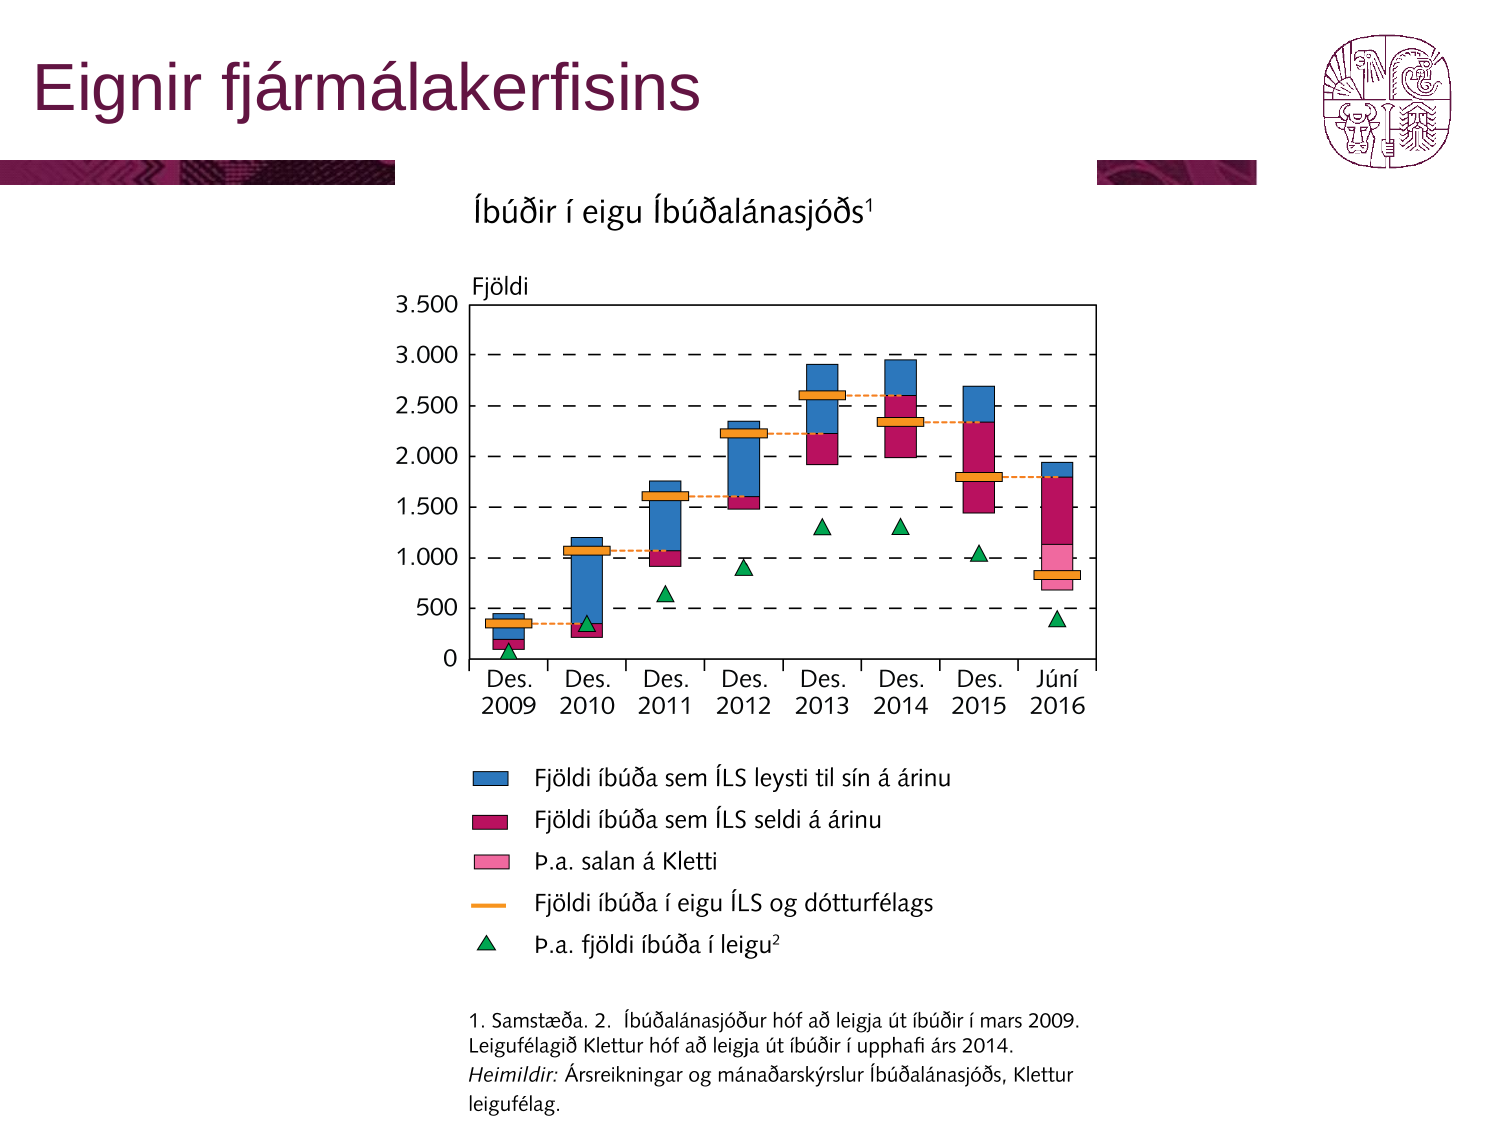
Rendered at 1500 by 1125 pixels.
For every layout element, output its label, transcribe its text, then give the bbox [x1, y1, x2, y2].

title Eignir fjármálakerfisins [17, 19, 1247, 149]
picture [1316, 31, 1456, 173]
picture [0, 148, 1258, 1117]
